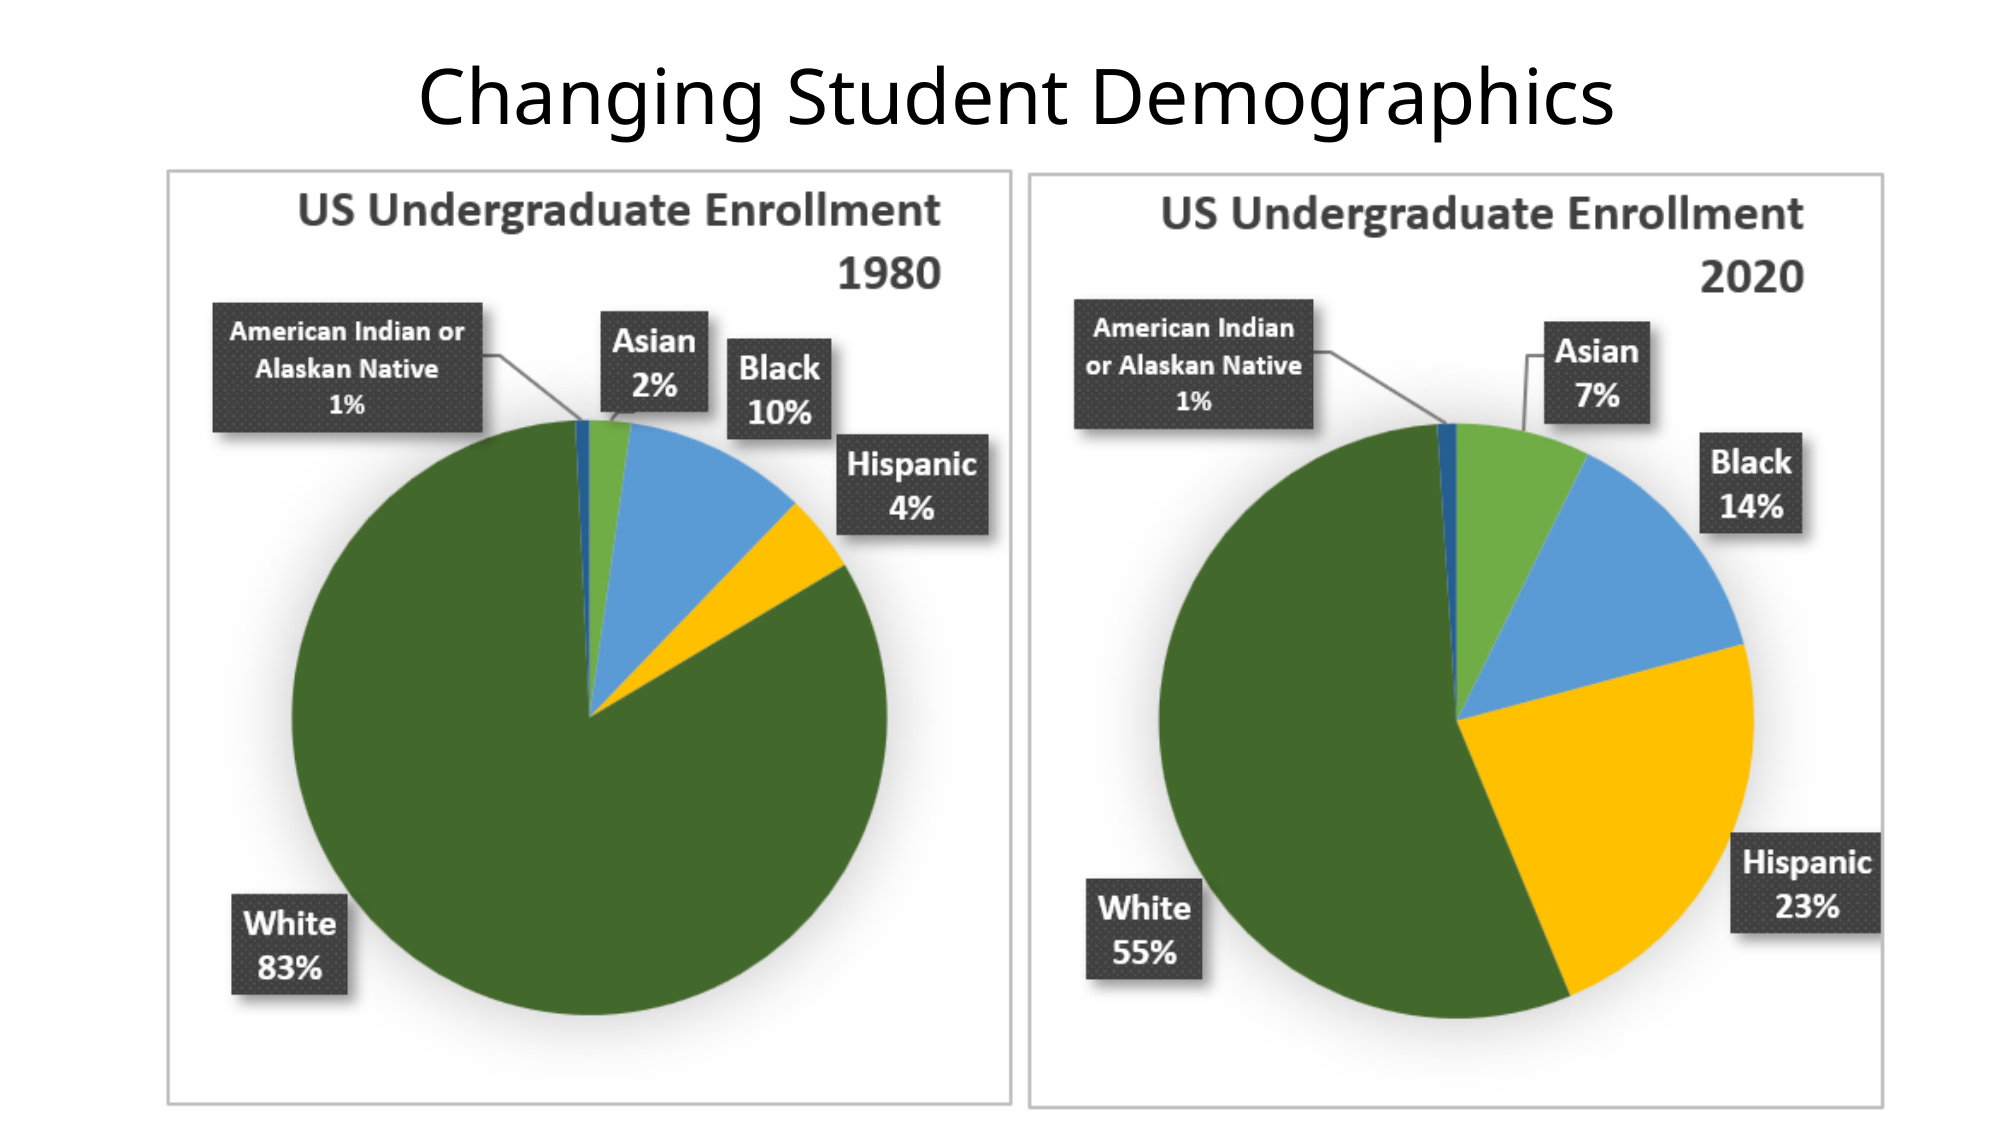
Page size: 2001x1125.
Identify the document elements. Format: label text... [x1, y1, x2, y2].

title Changing Student Demographics [402, 41, 1646, 156]
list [148, 156, 1900, 1125]
